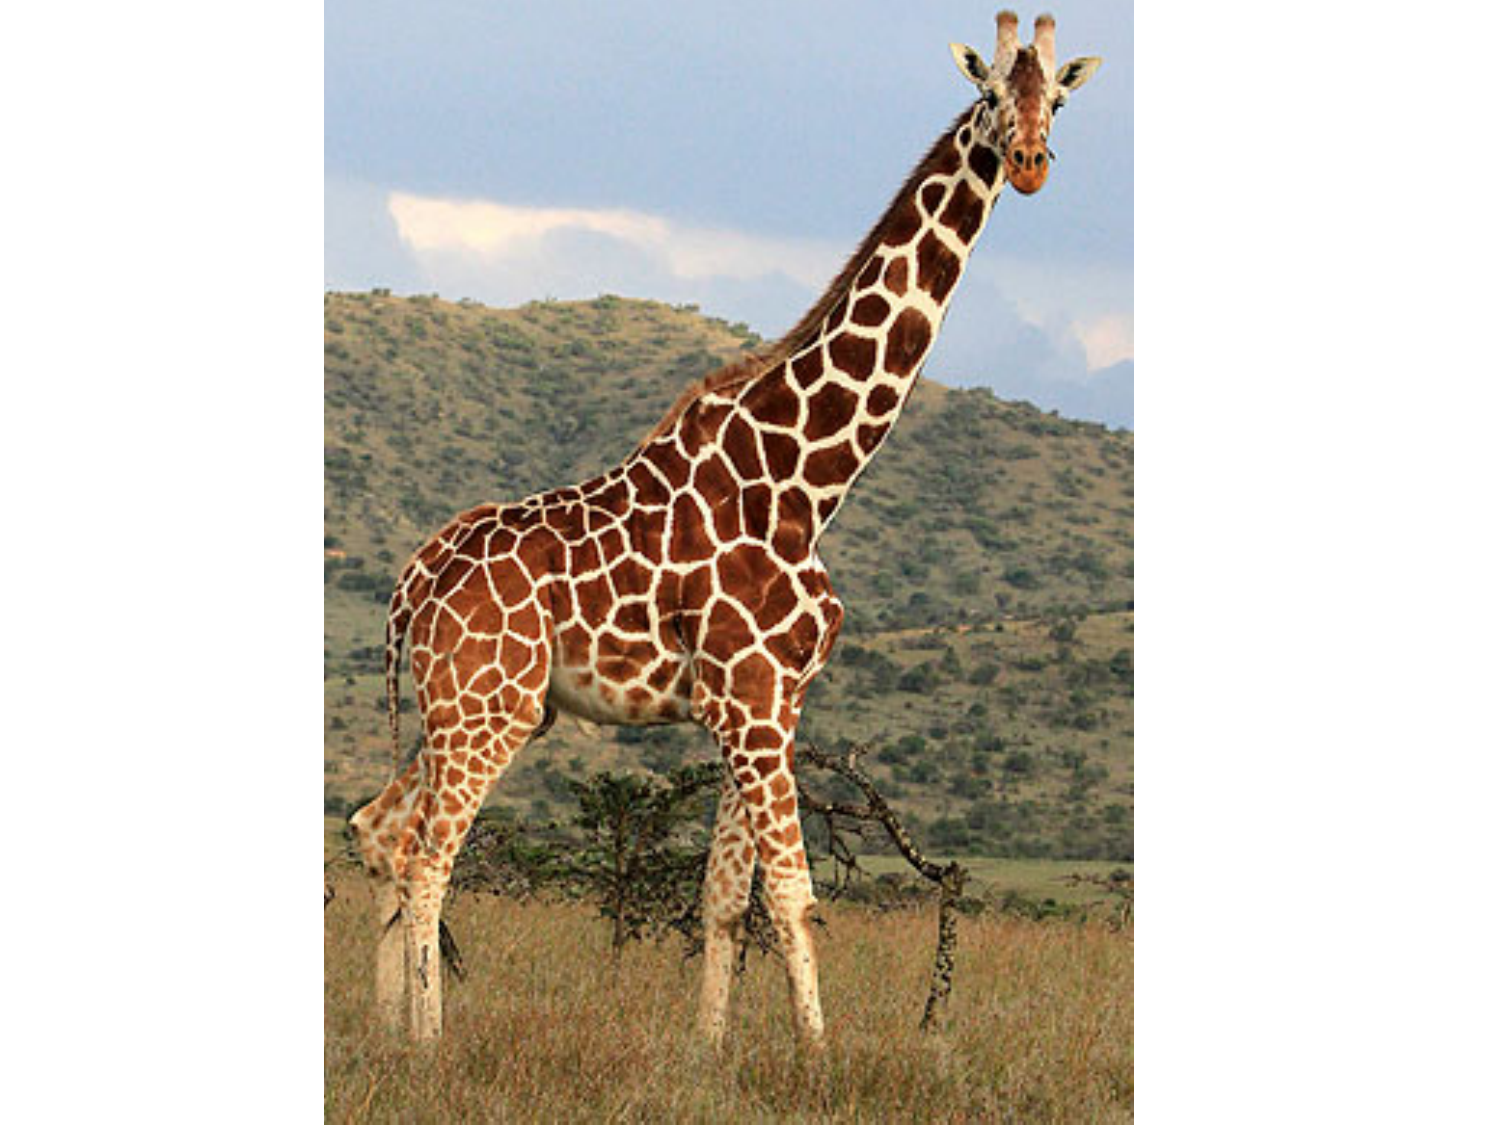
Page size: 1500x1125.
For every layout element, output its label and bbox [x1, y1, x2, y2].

picture [324, 0, 1134, 1125]
